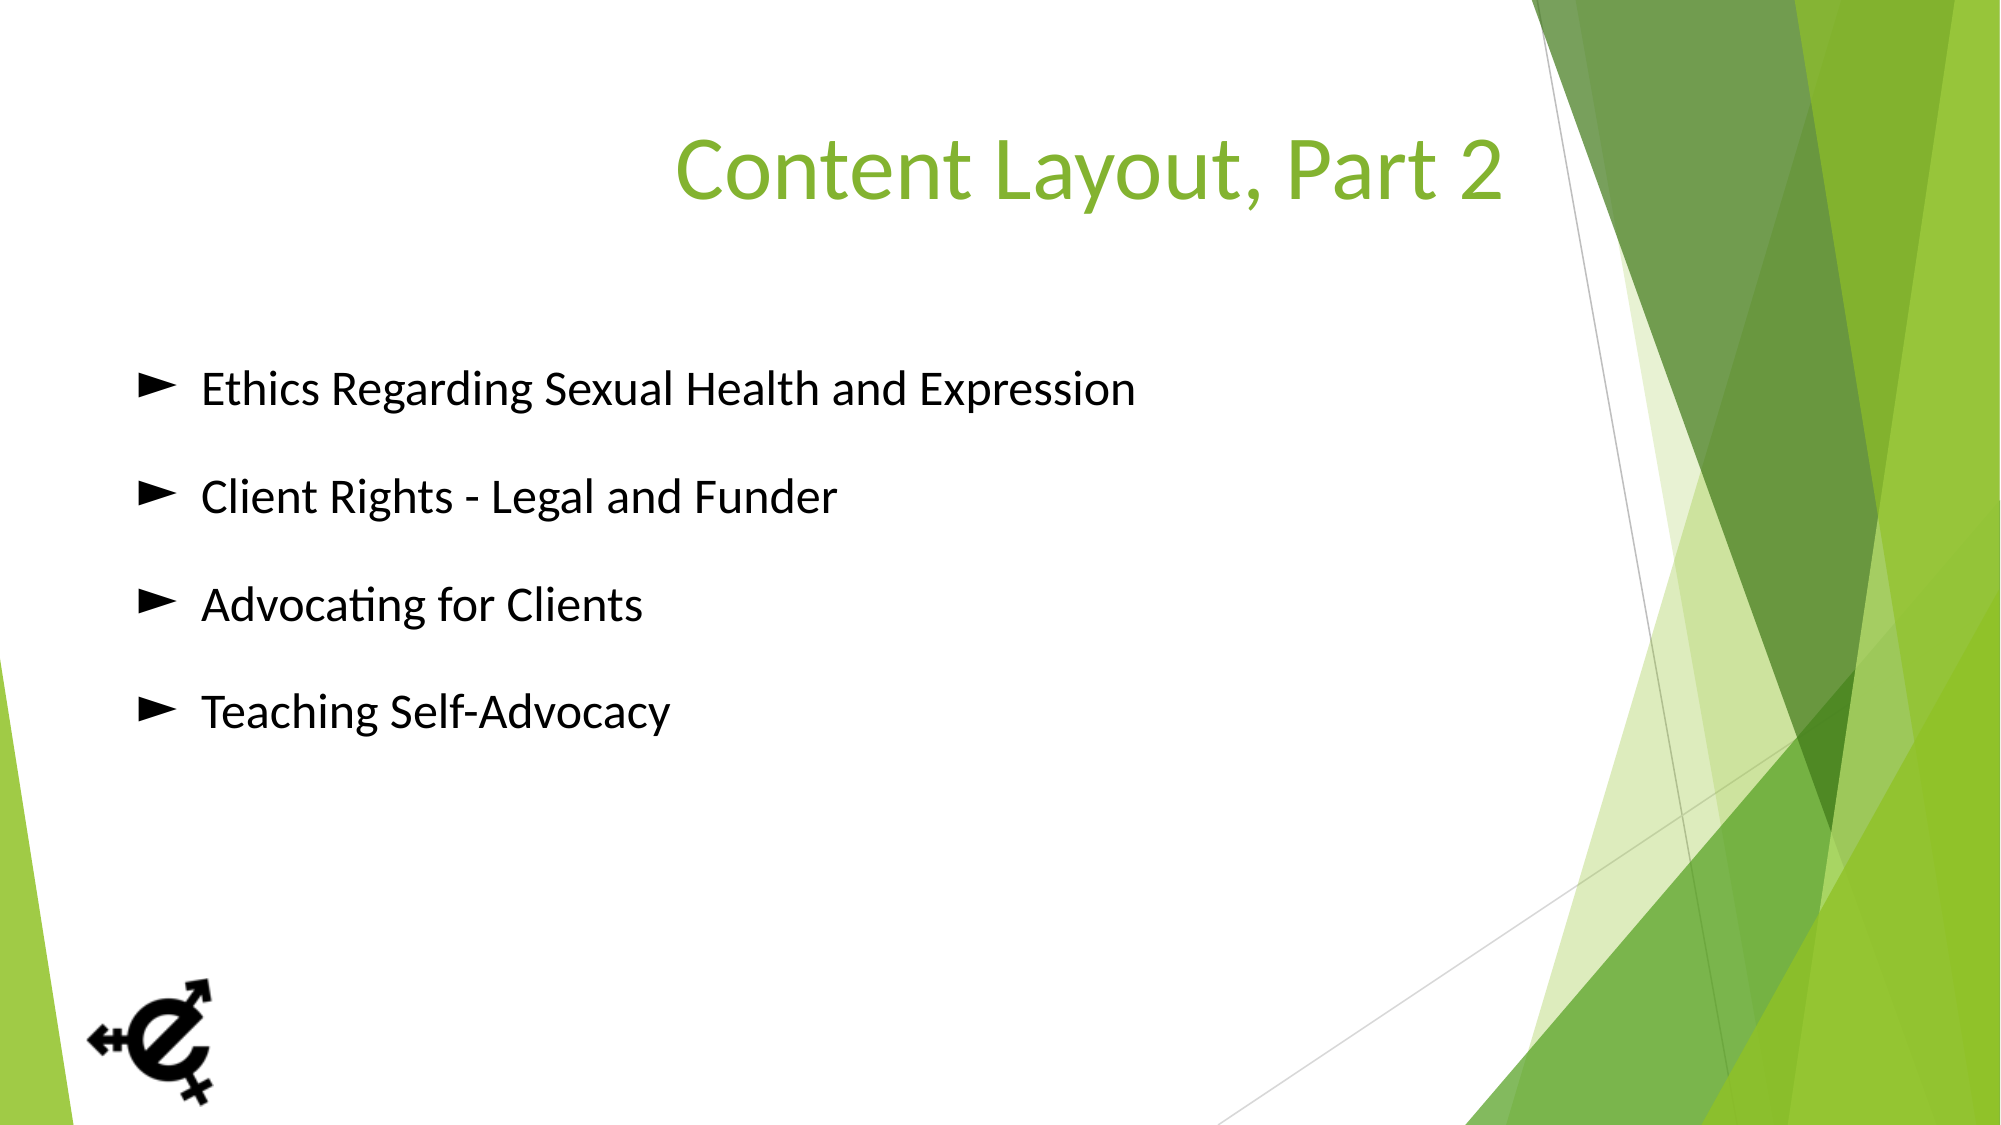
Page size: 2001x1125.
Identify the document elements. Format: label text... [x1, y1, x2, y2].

title Content Layout, Part 2 [111, 99, 1522, 317]
list Ethics Regarding Sexual Health and Expression Client Rights - Legal and Funder Advocating for Clients Teaching Self-Advocacy [111, 354, 1491, 992]
picture [86, 978, 214, 1107]
